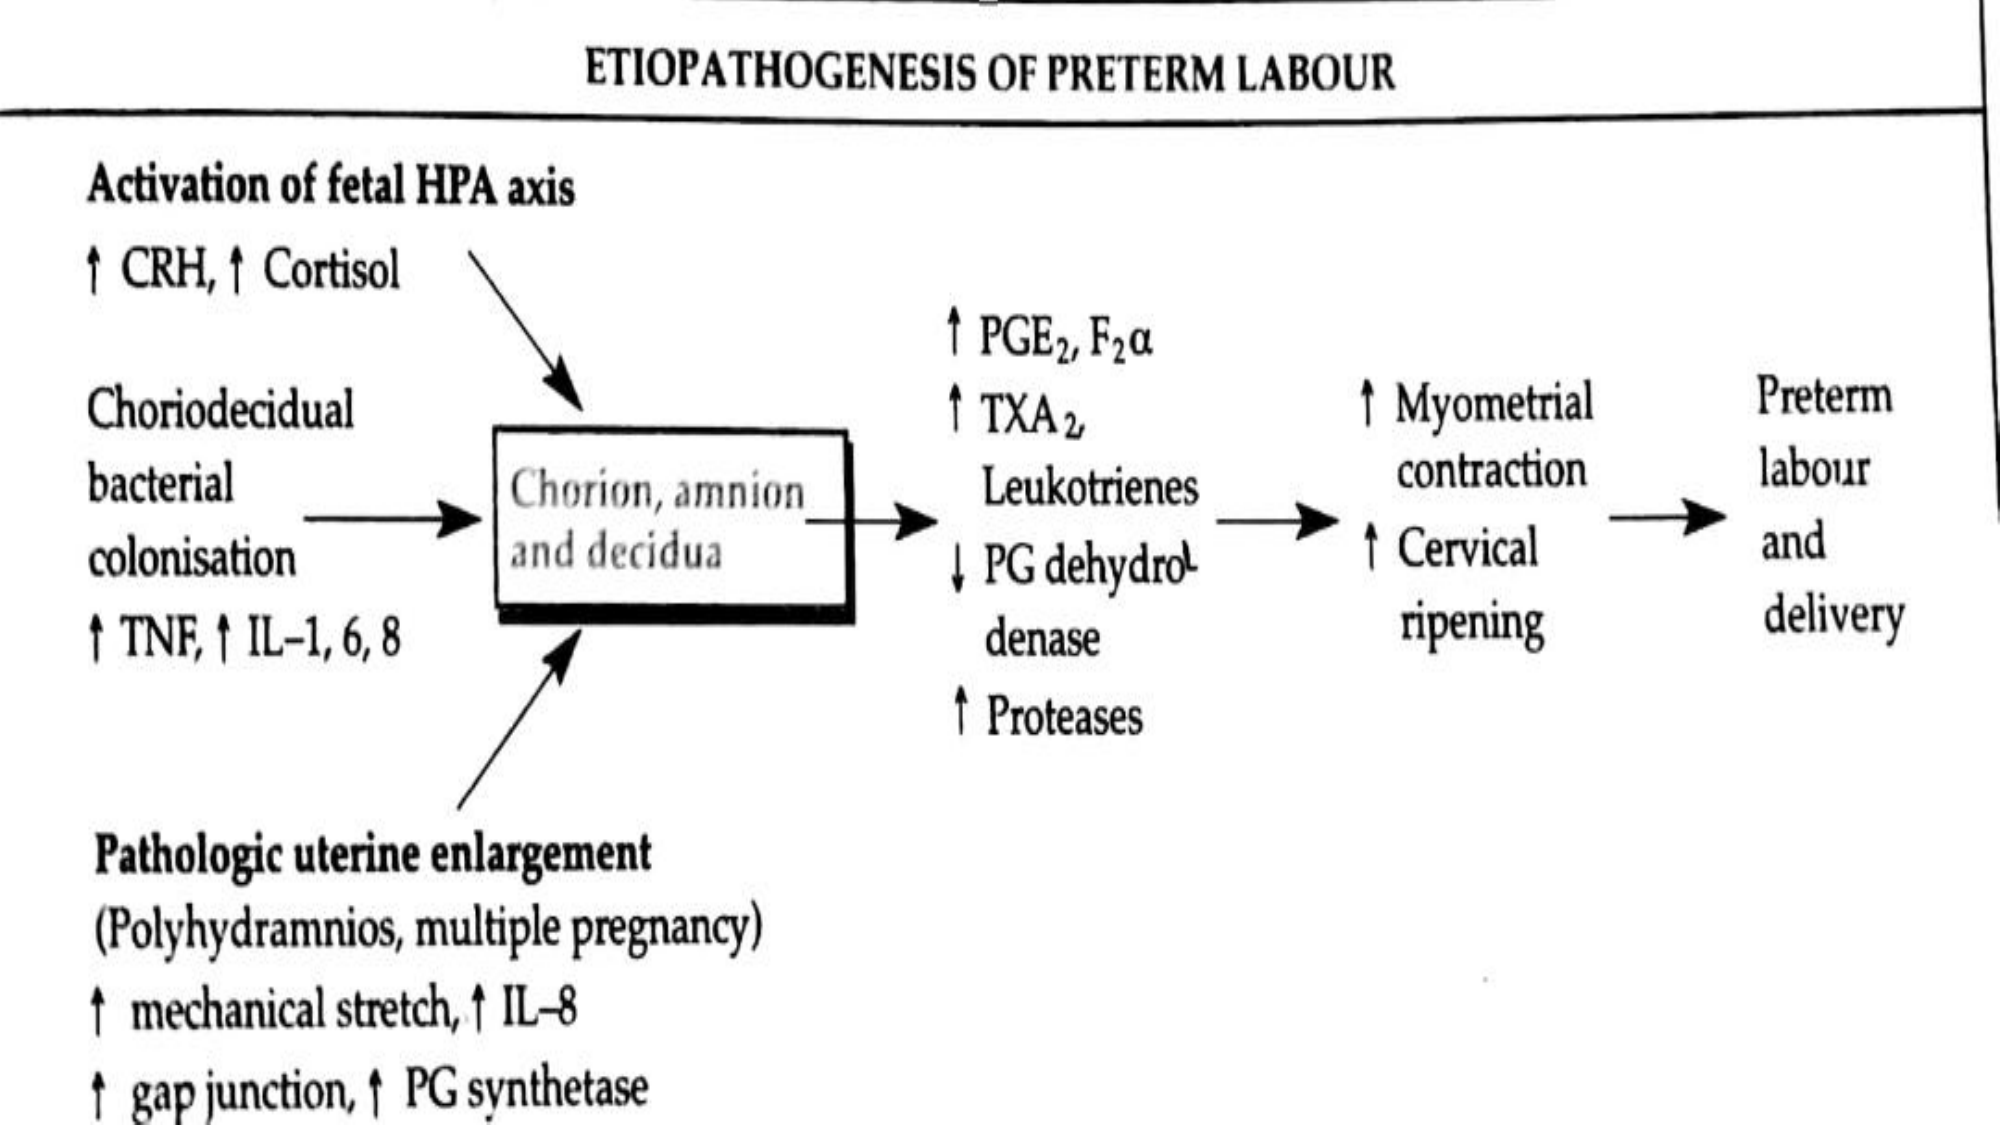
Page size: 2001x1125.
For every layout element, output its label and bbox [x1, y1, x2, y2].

list [0, 0, 2000, 1125]
